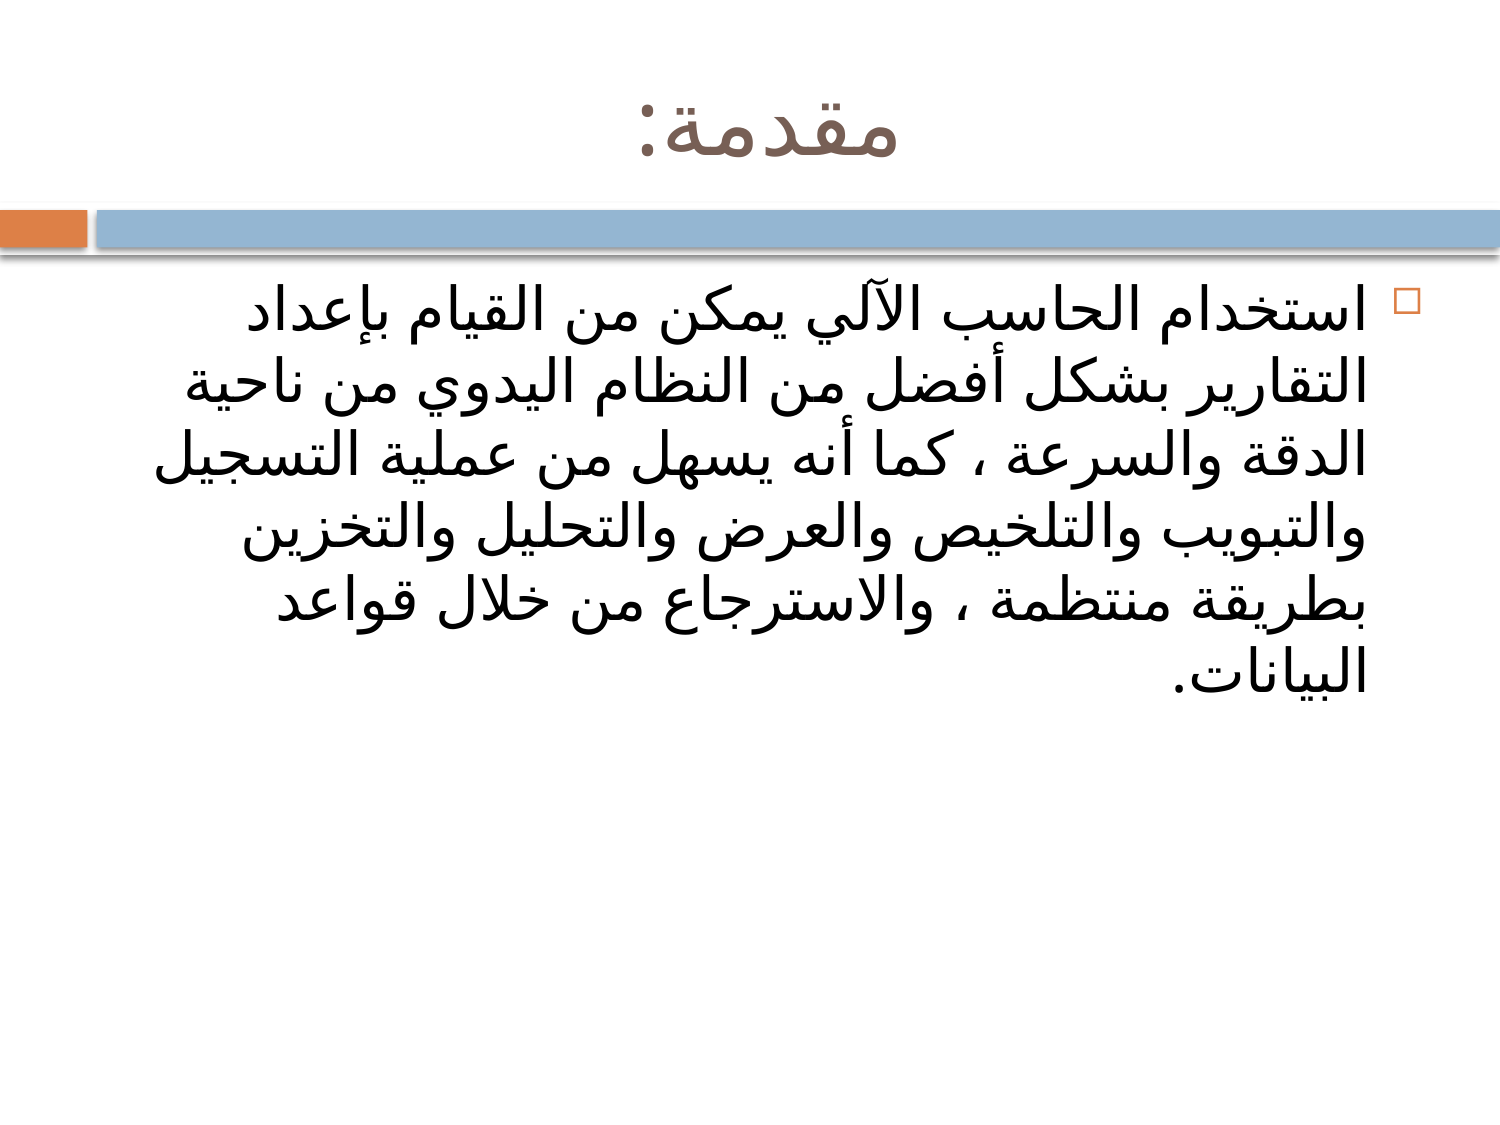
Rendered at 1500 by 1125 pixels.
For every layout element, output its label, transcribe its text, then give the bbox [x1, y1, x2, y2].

title مقدمة: [100, 37, 1438, 200]
list استخدام الحاسب الآلي يمكن من القيام بإعداد التقارير بشكل أفضل من النظام اليدوي من ناحية الدقة والسرعة ، كما أنه يسهل من عملية التسجيل والتبويب والتلخيص والعرض والتحليل والتخزين بطريقة منتظمة ، والاسترجاع من خلال قواعد البيانات. [100, 262, 1438, 1000]
